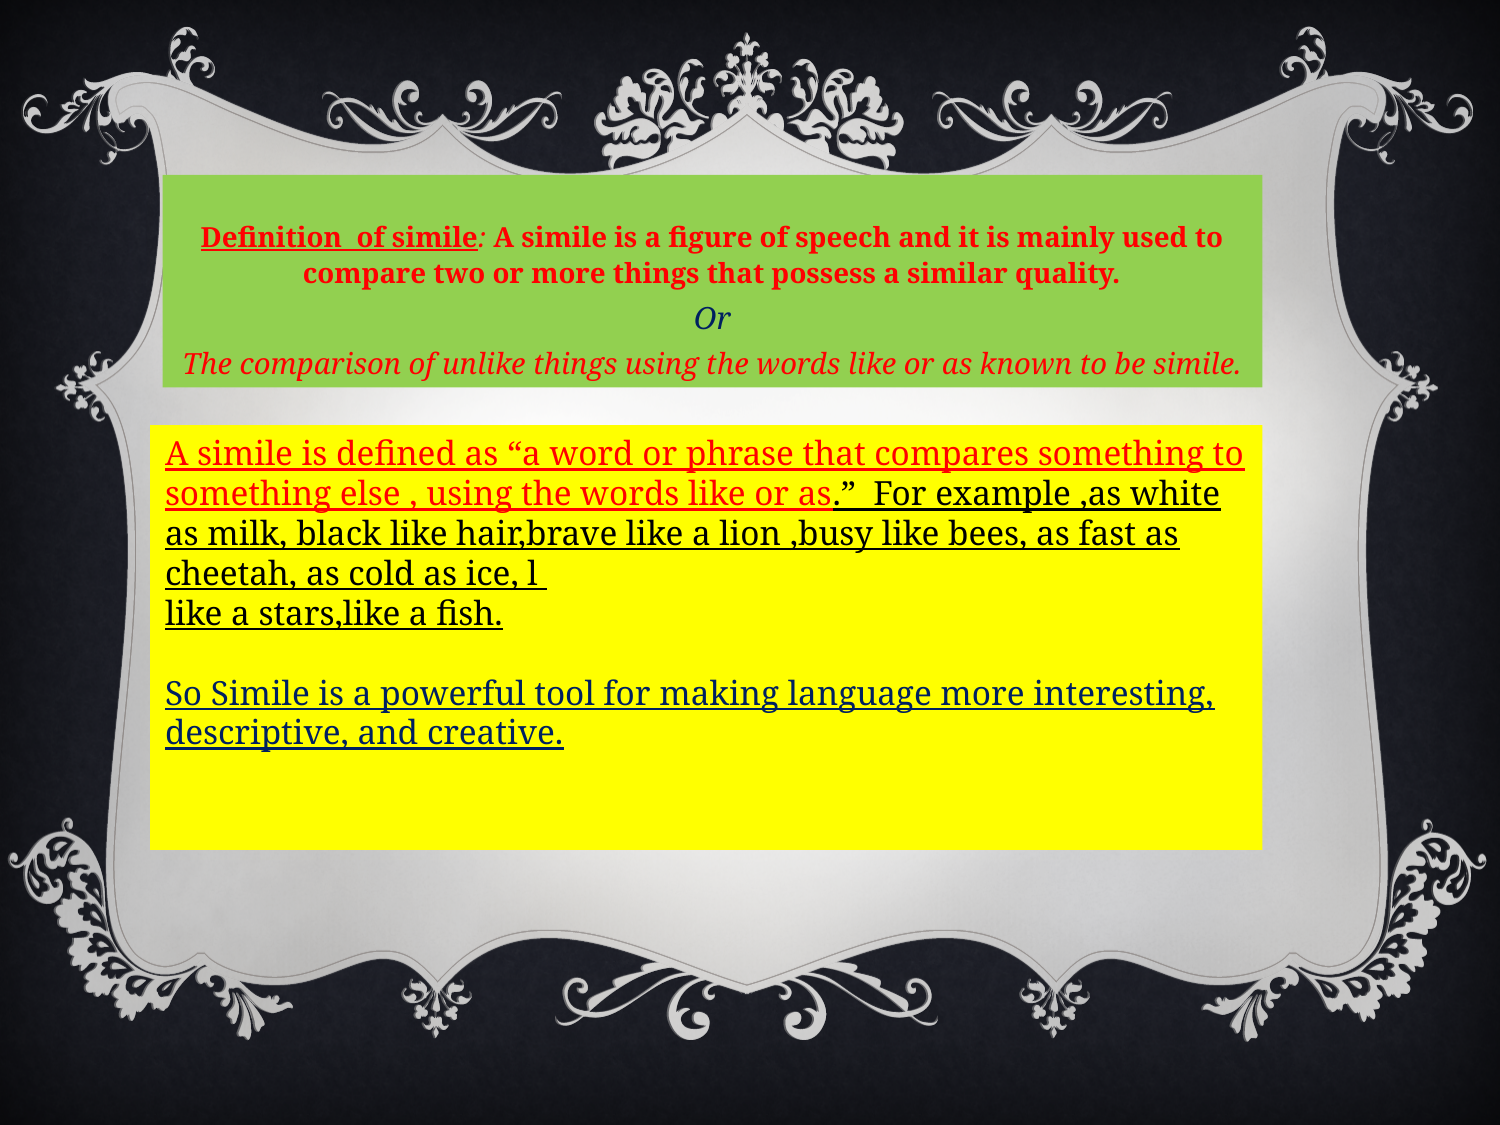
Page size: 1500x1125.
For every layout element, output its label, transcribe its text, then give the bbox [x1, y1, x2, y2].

picture [0, 594, 1500, 1125]
title A simile is defined as “a word or phrase that compares something to something else , using the words like or as.” For example ,as white as milk, black like hair,brave like a lion ,busy like bees, as fast as cheetah, as cold as ice, l like a stars,like a fish. So Simile is a powerful tool for making language more interesting, descriptive, and creative. [150, 425, 1263, 850]
list Definition of simile: A simile is a figure of speech and it is mainly used to compare two or more things that possess a similar quality. Or The comparison of unlike things using the words like or as known to be simile. [162, 174, 1263, 388]
picture [0, 0, 1500, 440]
